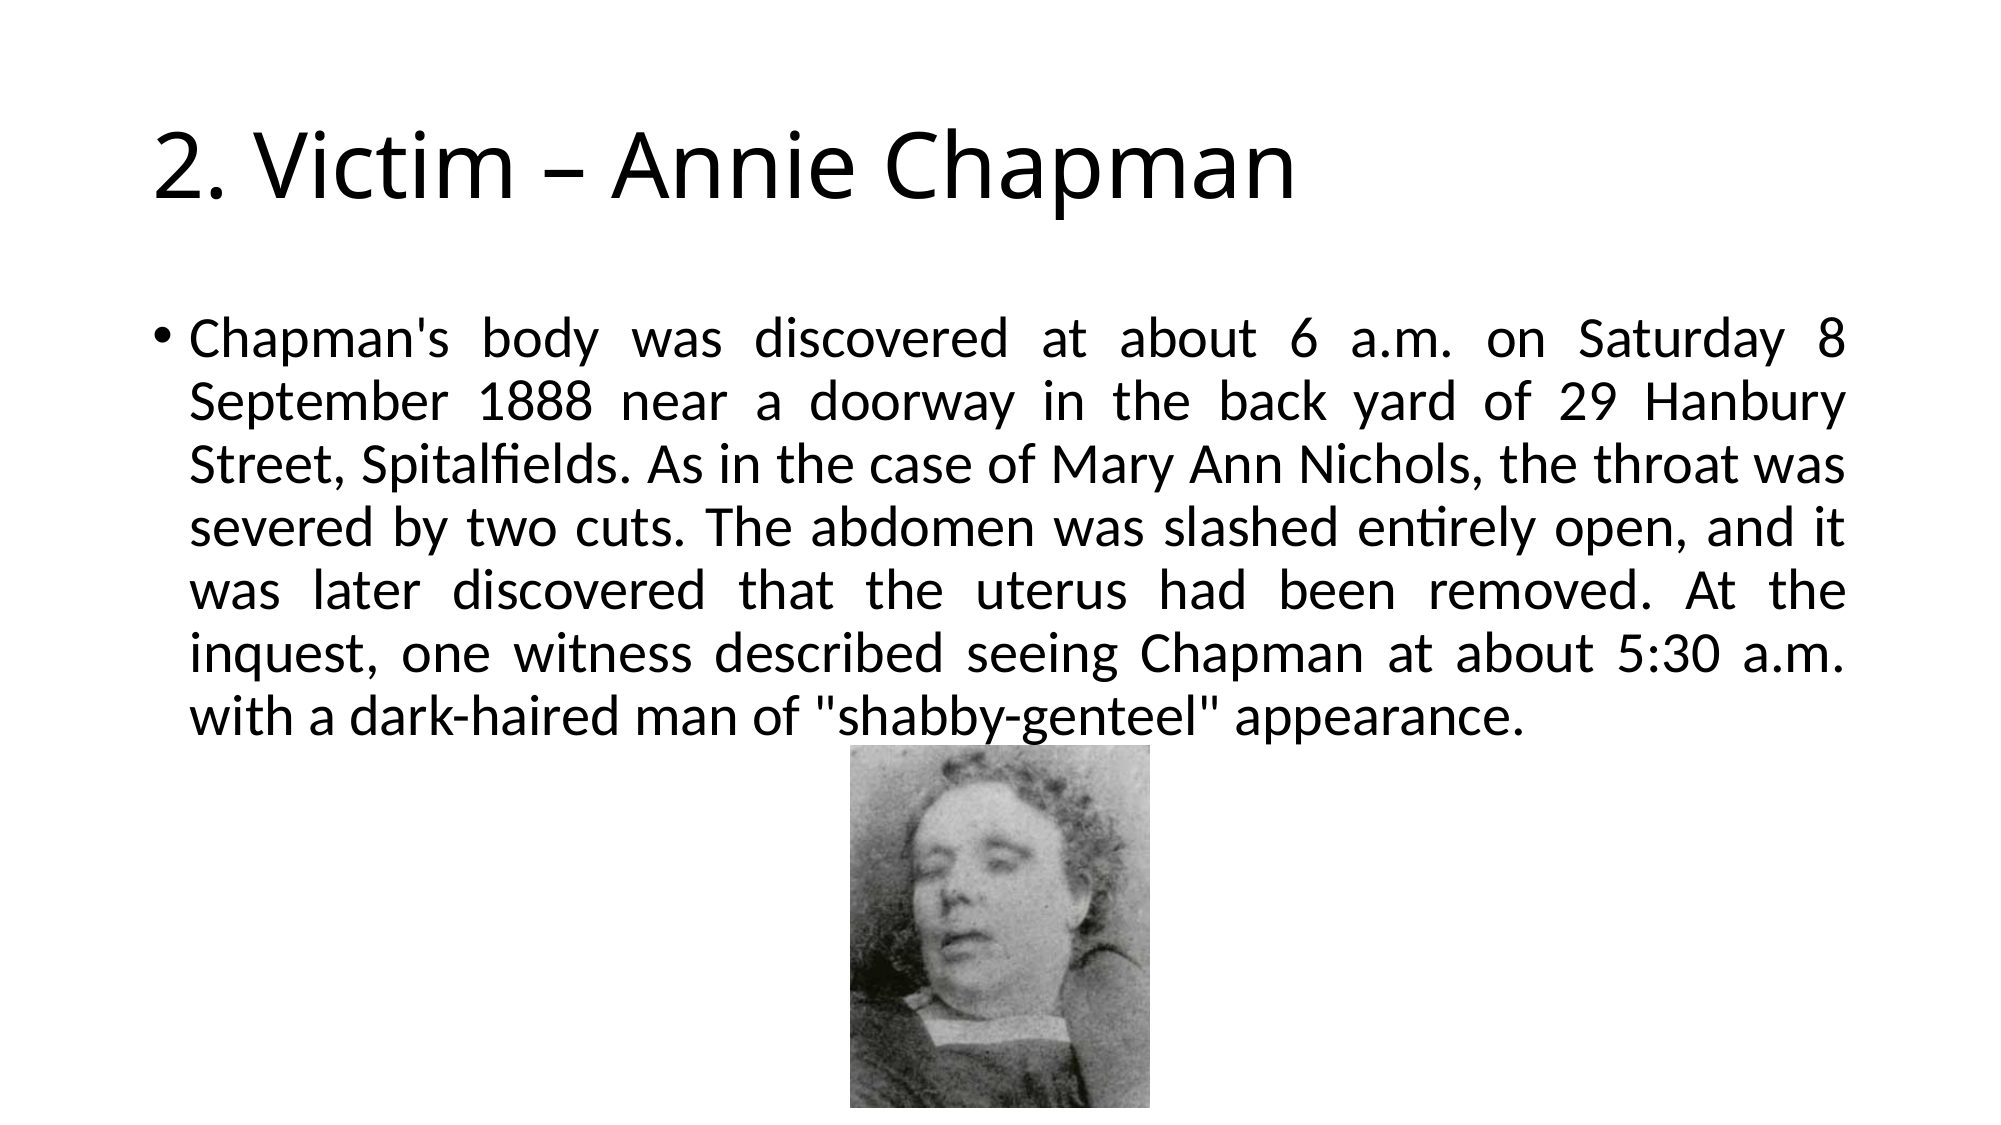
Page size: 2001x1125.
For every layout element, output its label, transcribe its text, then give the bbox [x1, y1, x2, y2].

picture [850, 745, 1150, 1108]
title 2. Victim – Annie Chapman [137, 59, 1863, 278]
list Chapman's body was discovered at about 6 a.m. on Saturday 8 September 1888 near a doorway in the back yard of 29 Hanbury Street, Spitalfields. As in the case of Mary Ann Nichols, the throat was severed by two cuts. The abdomen was slashed entirely open, and it was later discovered that the uterus had been removed. At the inquest, one witness described seeing Chapman at about 5:30 a.m. with a dark-haired man of "shabby-genteel" appearance. [137, 299, 1863, 1014]
